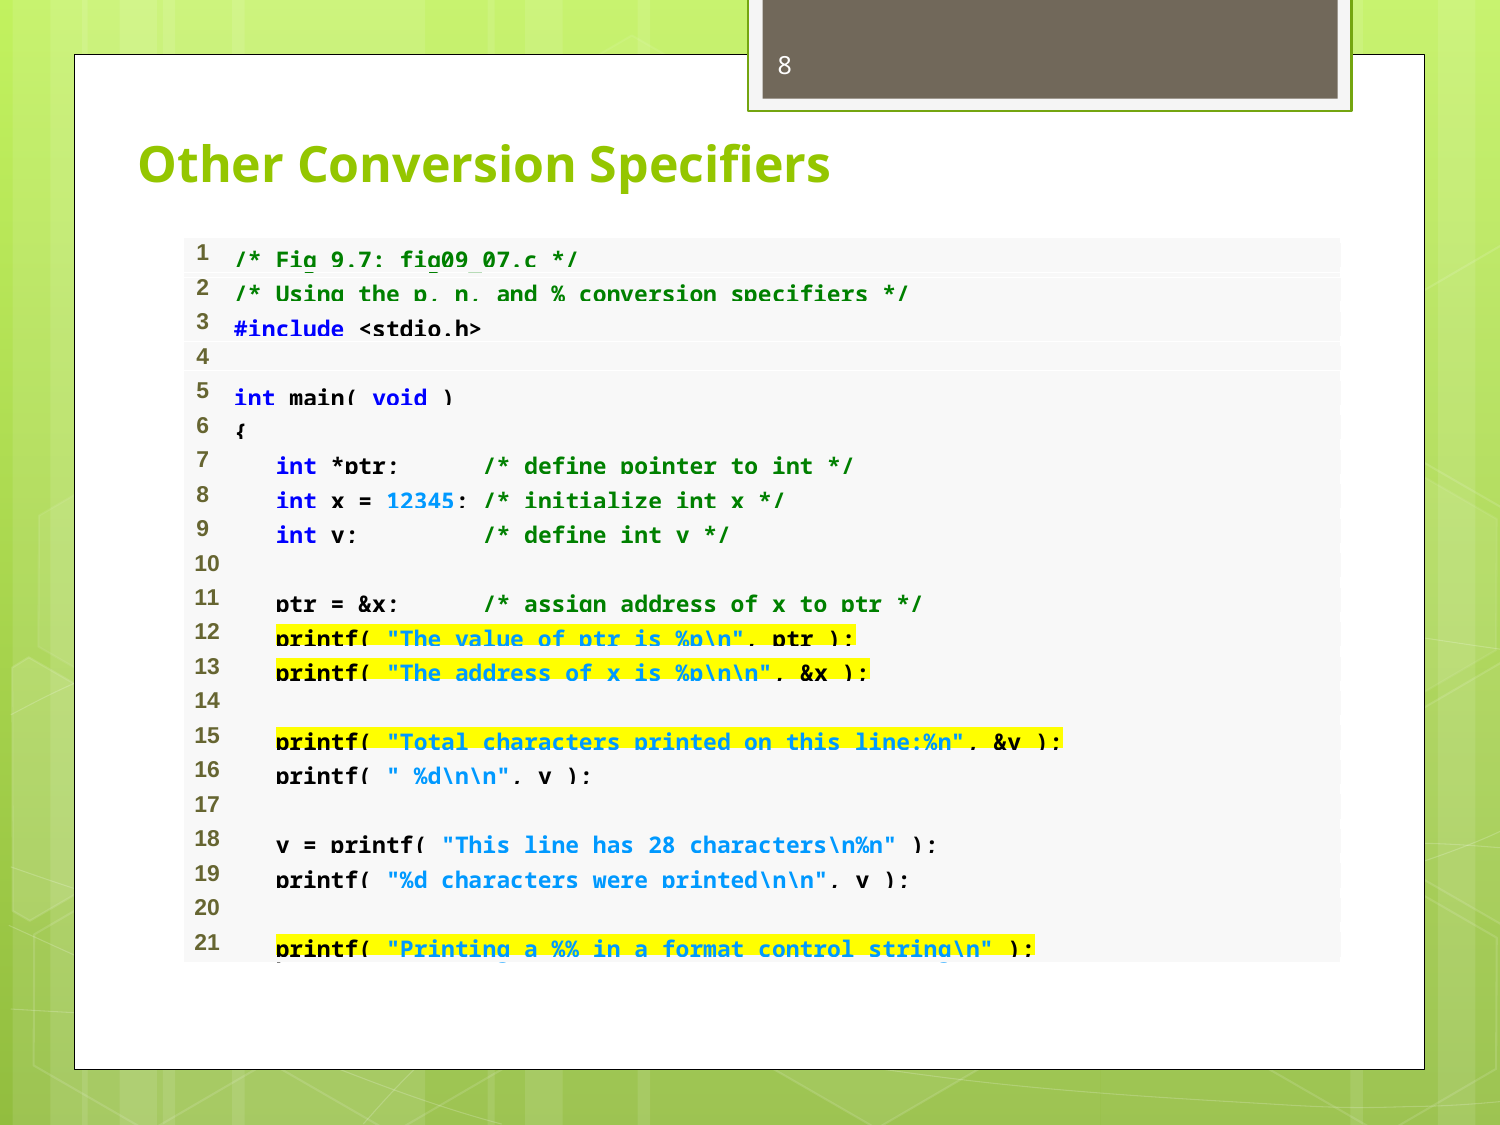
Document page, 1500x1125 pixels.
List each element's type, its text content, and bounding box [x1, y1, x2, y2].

footer [849, 1037, 1425, 1098]
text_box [183, 237, 1342, 991]
slide_number 8 [762, 36, 982, 97]
title Other Conversion Specifiers [122, 87, 1275, 200]
